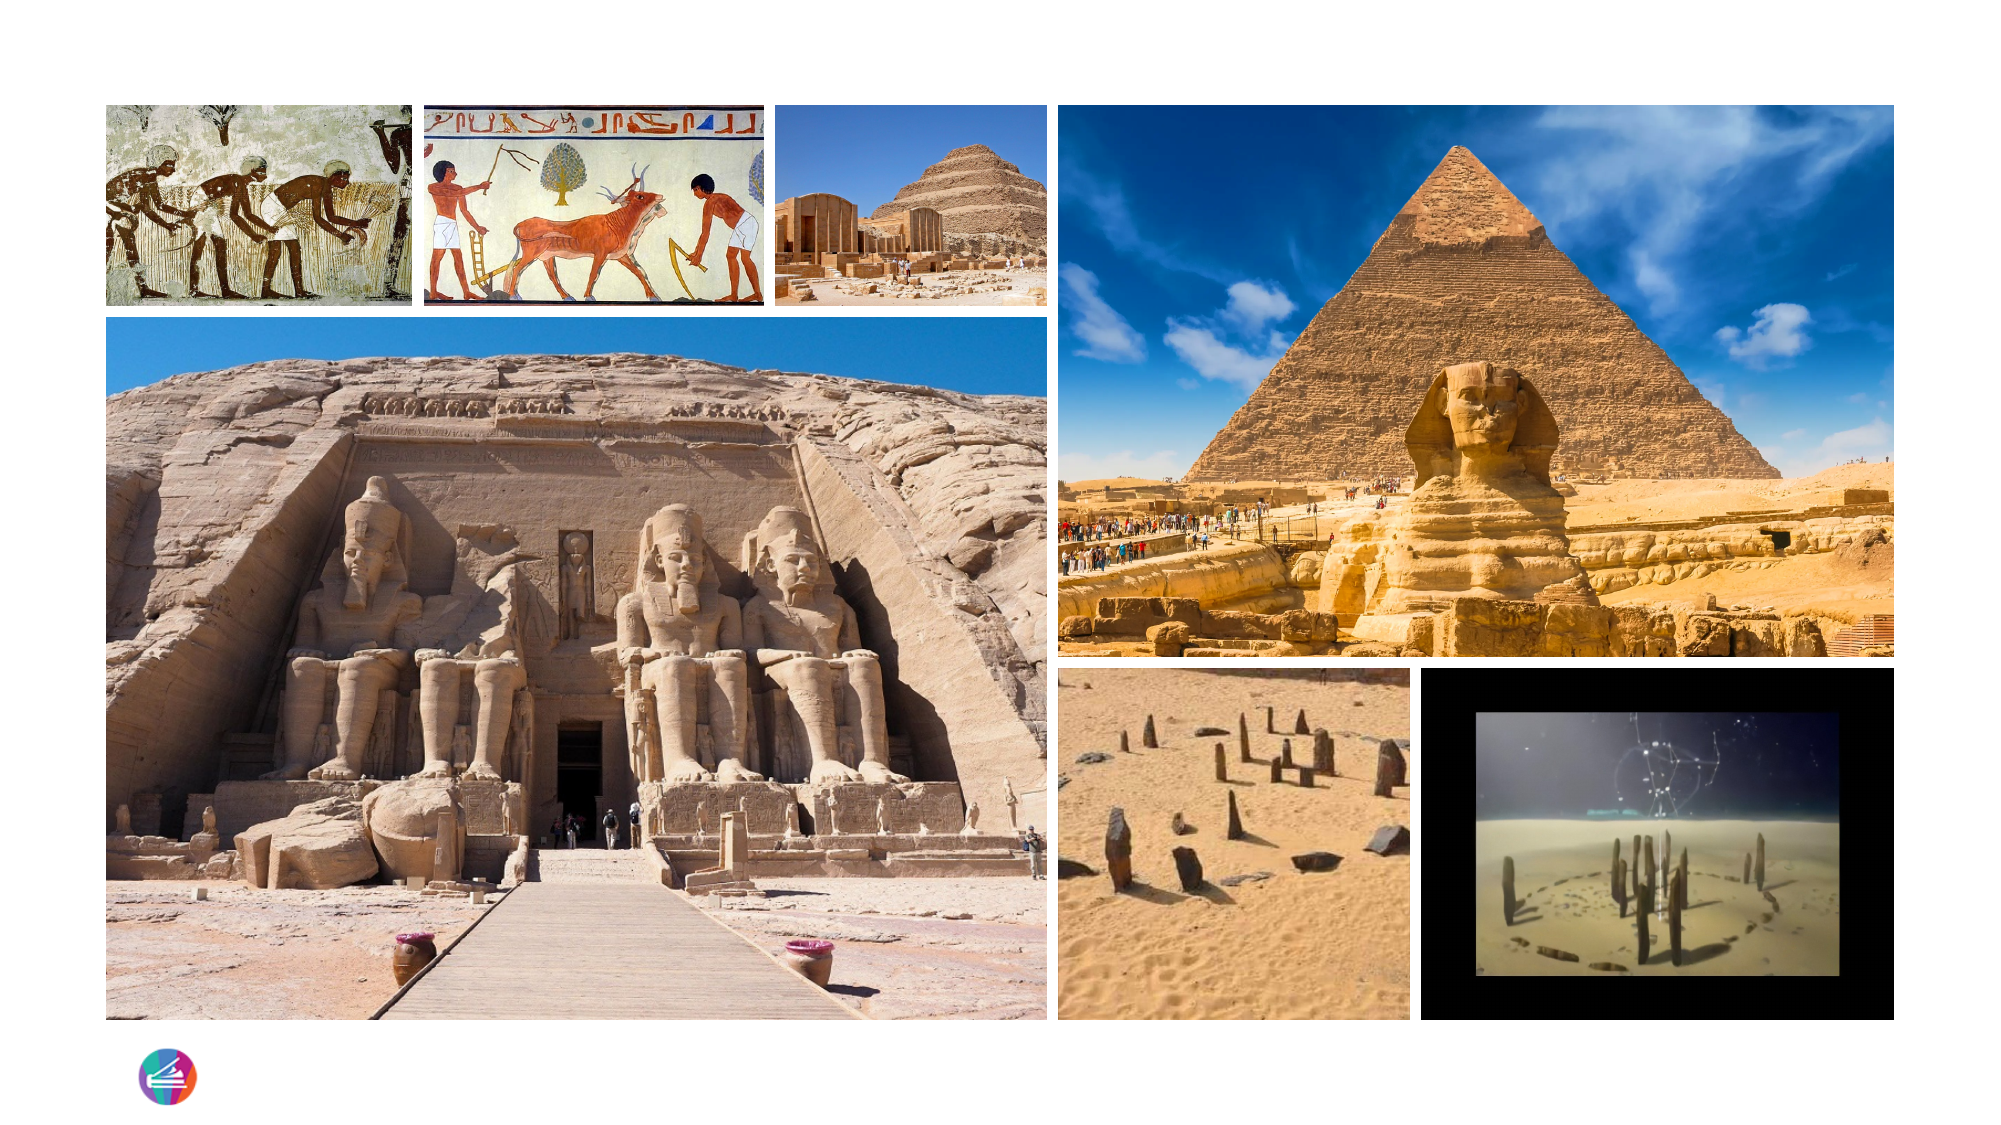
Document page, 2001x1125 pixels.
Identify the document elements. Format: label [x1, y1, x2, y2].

picture [775, 105, 1047, 306]
picture [423, 105, 764, 306]
picture [1058, 105, 1894, 657]
picture [136, 1046, 199, 1108]
picture [1058, 668, 1410, 1020]
picture [106, 105, 413, 306]
picture [1421, 668, 1894, 1020]
picture [106, 317, 1047, 1020]
